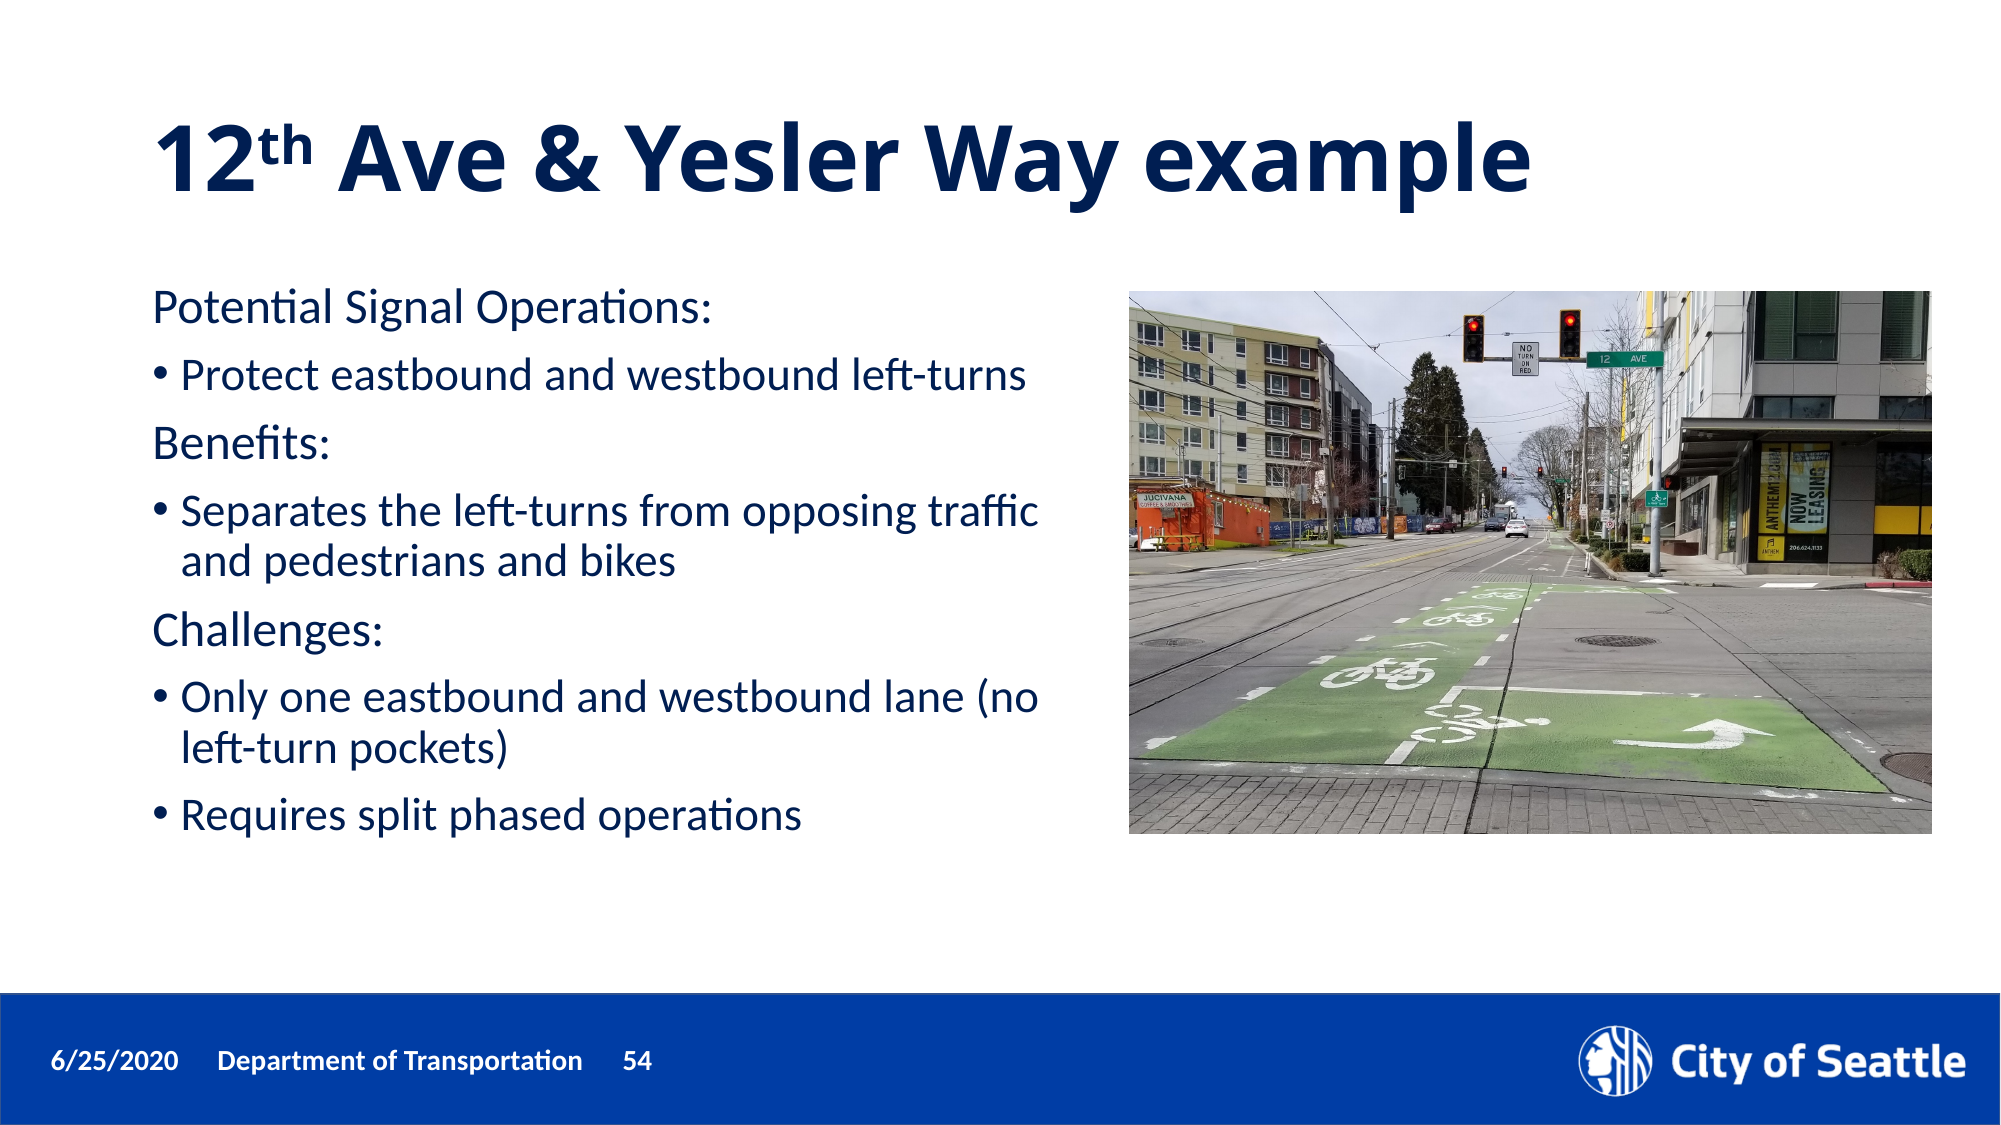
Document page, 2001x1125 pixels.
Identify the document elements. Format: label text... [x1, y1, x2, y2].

text_box Potential Signal Operations: Protect eastbound and westbound left-turns Benefits: Separates the left-turns from opposing traffic and pedestrians and bikes Challenges: Only one eastbound and westbound lane (no left-turn pockets) Requires split phased operations [137, 272, 1130, 939]
title 12th Ave & Yesler Way example [137, 59, 1863, 265]
picture [1129, 291, 1932, 834]
picture [1544, 993, 2000, 1125]
